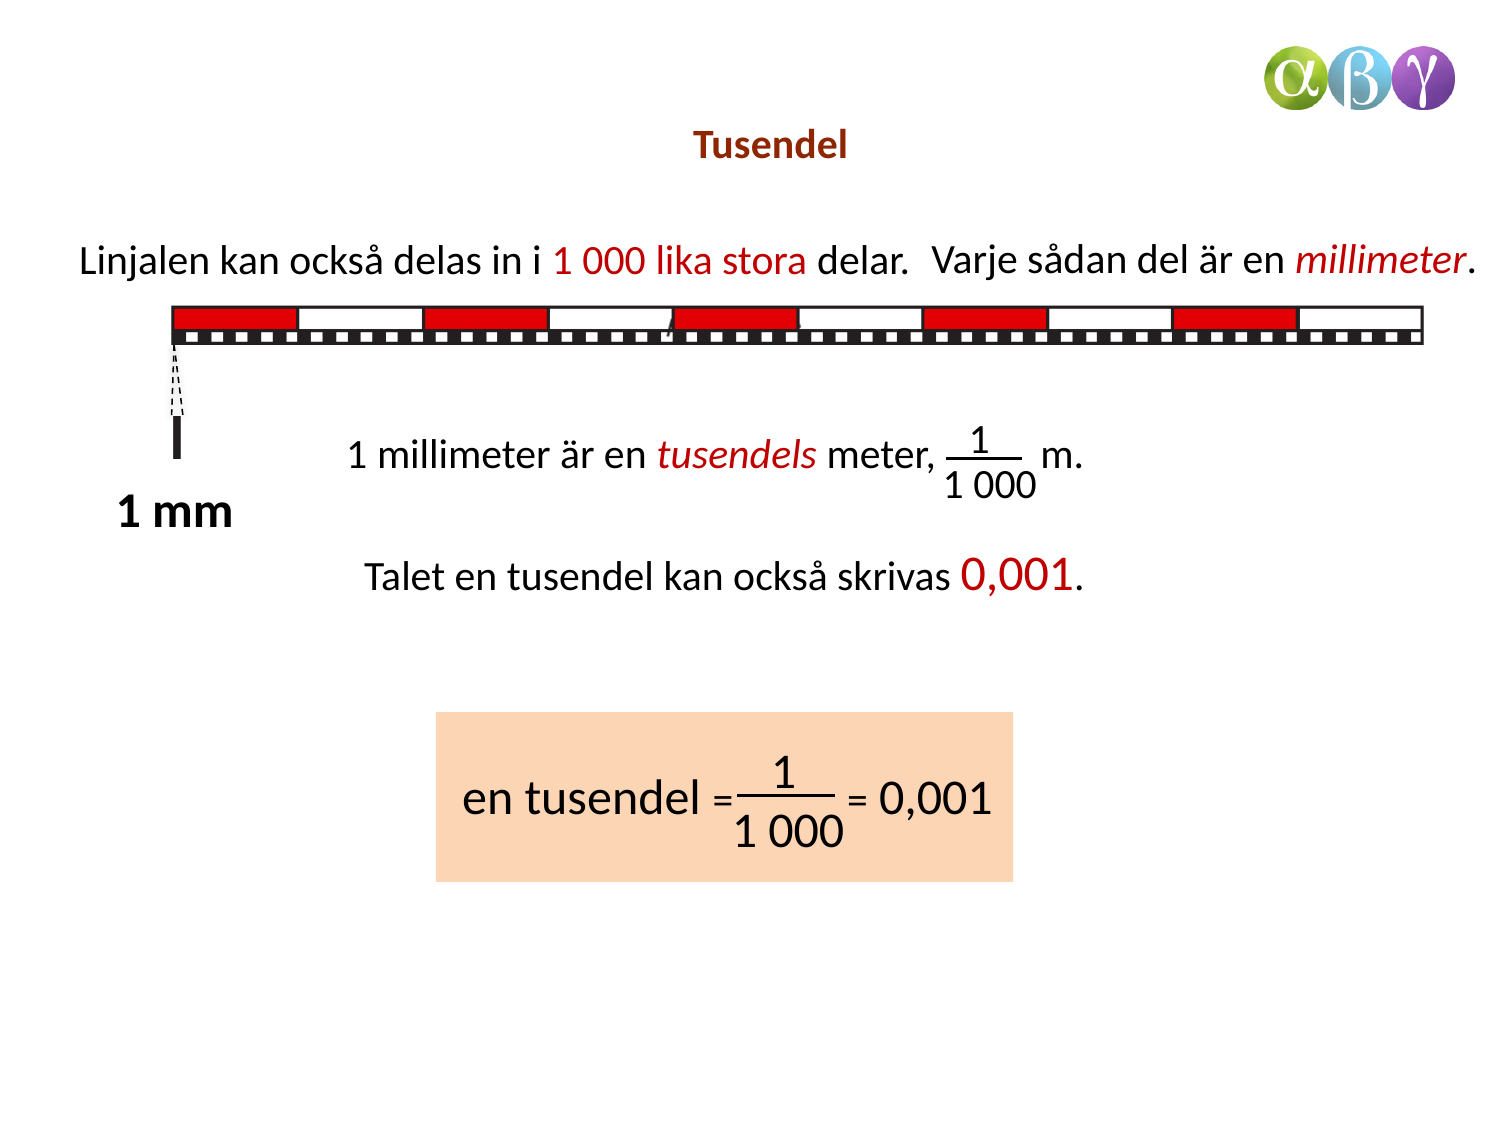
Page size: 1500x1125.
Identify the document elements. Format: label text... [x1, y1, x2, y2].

text_box Talet en tusendel kan också skrivas 0,001. [347, 531, 1116, 610]
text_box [331, 403, 1290, 516]
picture [1263, 46, 1455, 111]
text_box Varje sådan del är en millimeter. [916, 224, 1500, 290]
text_box Tusendel [678, 109, 982, 175]
text_box 1 mm [100, 469, 332, 545]
picture [166, 294, 1428, 346]
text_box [435, 711, 1014, 879]
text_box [171, 353, 184, 460]
text_box Linjalen kan också delas in i 1 000 lika stora delar. [64, 225, 942, 291]
